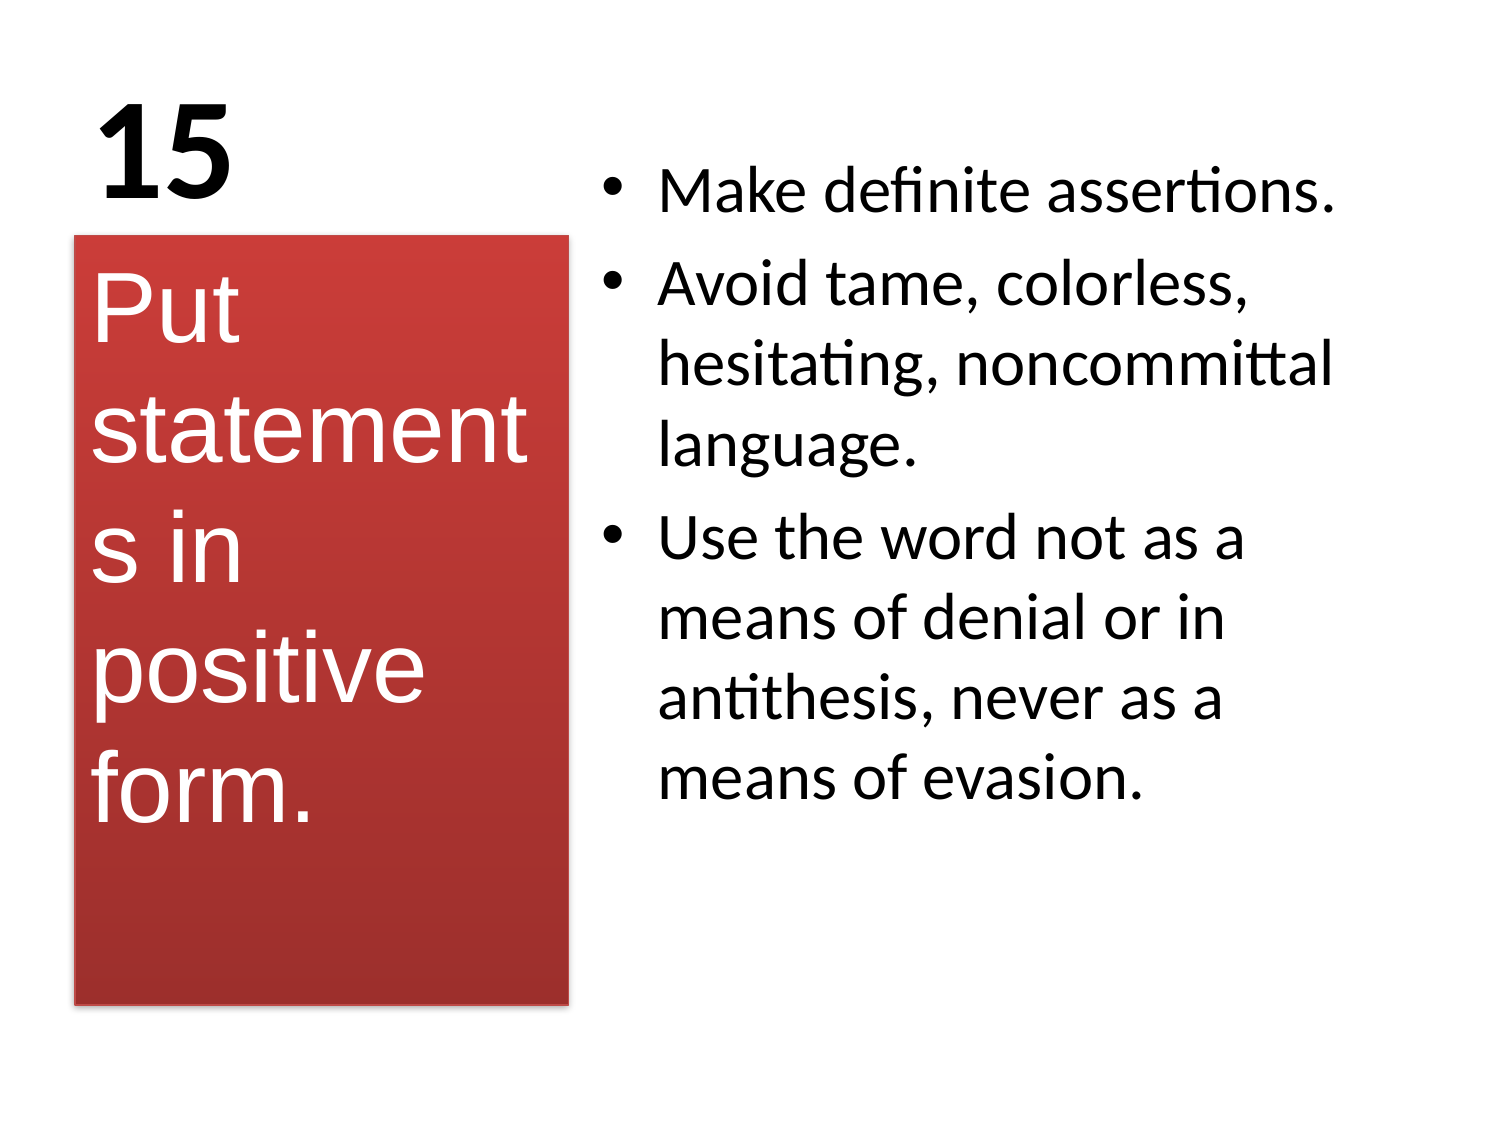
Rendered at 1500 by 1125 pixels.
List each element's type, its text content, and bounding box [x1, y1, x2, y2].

list Make definite assertions. Avoid tame, colorless, hesitating, noncommittal language. Use the word not as a means of denial or in antithesis, never as a means of evasion. [586, 44, 1425, 1005]
list Put statements in positive form. [74, 235, 569, 1006]
title 15 [75, 44, 569, 234]
